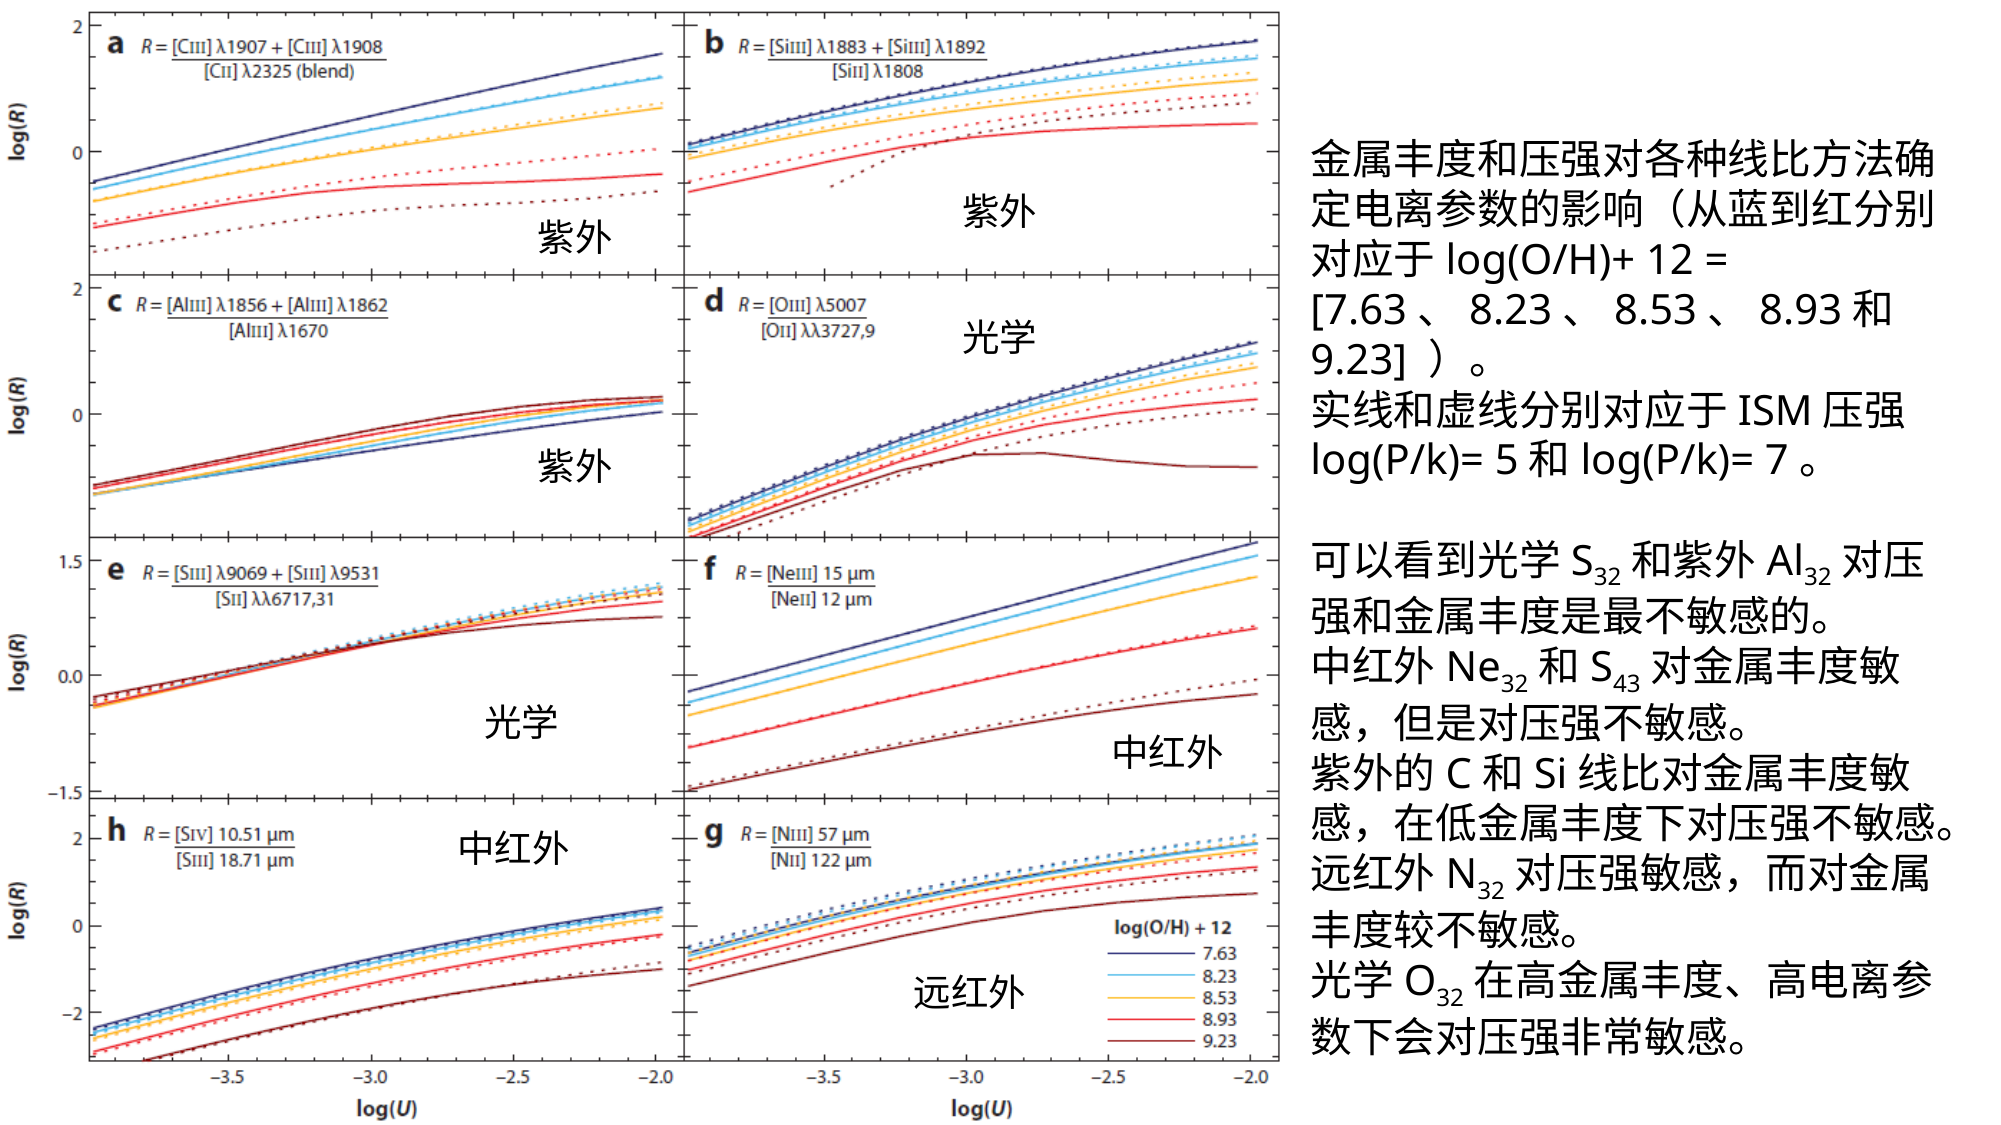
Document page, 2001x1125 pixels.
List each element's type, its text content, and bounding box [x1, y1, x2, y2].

text_box 金属丰度和压强对各种线比方法确定电离参数的影响（从蓝到红分别对应于log(O/H)+ 12 = [7.63、8.23、8.53、8.93和9.23] ）。 实线和虚线分别对应于ISM压强log(P/k)= 5和log(P/k)= 7。 可以看到光学S32和紫外Al32对压强和金属丰度是最不敏感的。 中红外Ne32和S43对金属丰度敏感，但是对压强不敏感。 紫外的C和Si线比对金属丰度敏感，在低金属丰度下对压强不敏感。 远红外N32对压强敏感，而对金属丰度较不敏感。 光学O32在高金属丰度、高电离参数下会对压强非常敏感。 [1295, 125, 1957, 1069]
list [0, 0, 1287, 1125]
